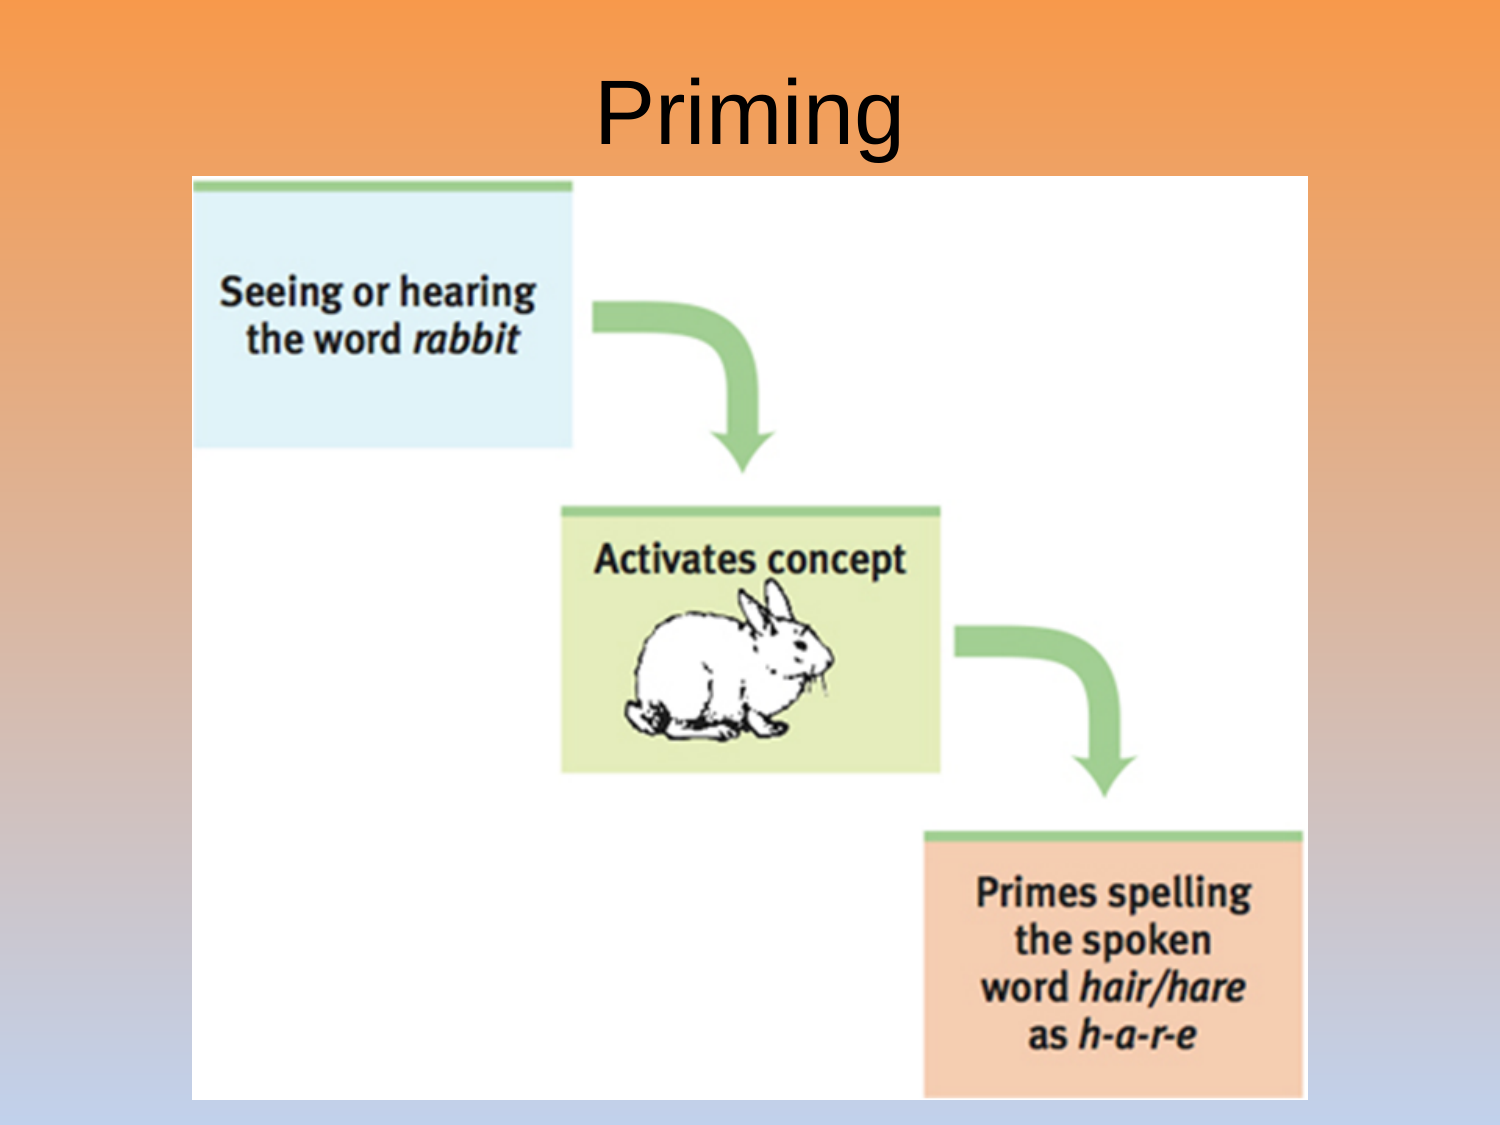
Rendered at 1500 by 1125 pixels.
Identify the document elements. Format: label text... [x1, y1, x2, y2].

text_box Priming [0, 45, 1500, 233]
picture [191, 176, 1308, 1101]
